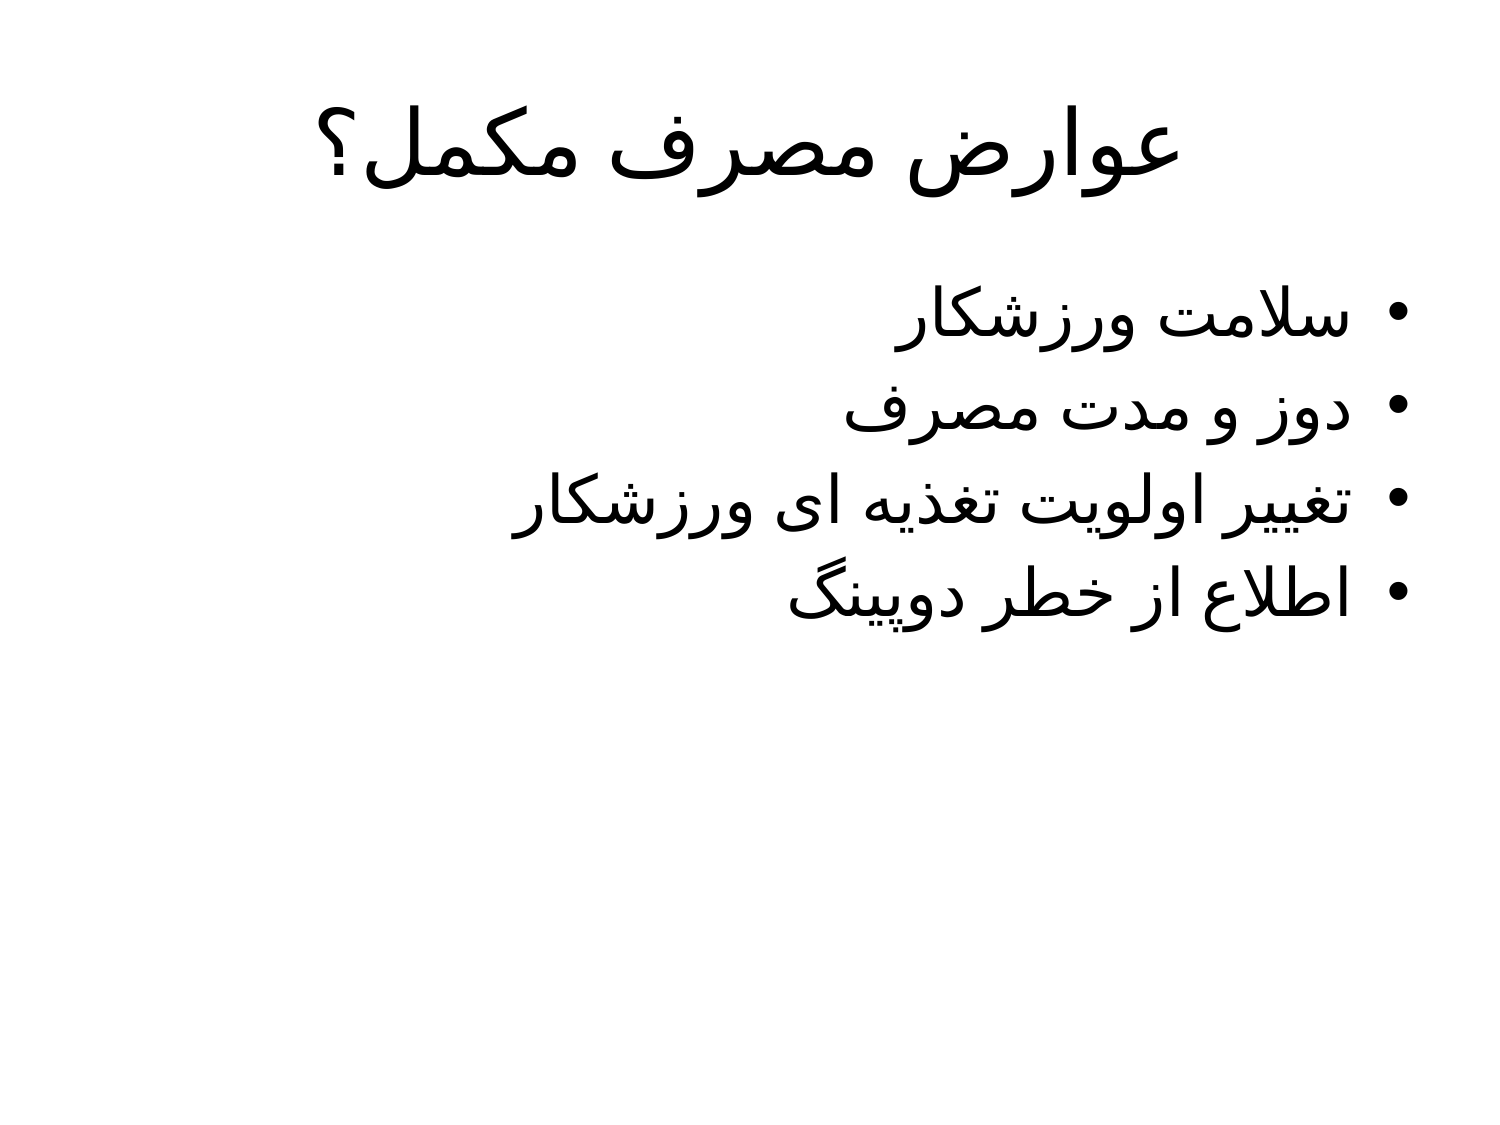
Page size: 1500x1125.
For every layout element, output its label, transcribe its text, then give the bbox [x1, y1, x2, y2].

title عوارض مصرف مکمل؟ [75, 45, 1425, 233]
list سلامت ورزشکار دوز و مدت مصرف تغییر اولویت تغذیه ای ورزشکار اطلاع از خطر دوپینگ [75, 262, 1425, 1005]
